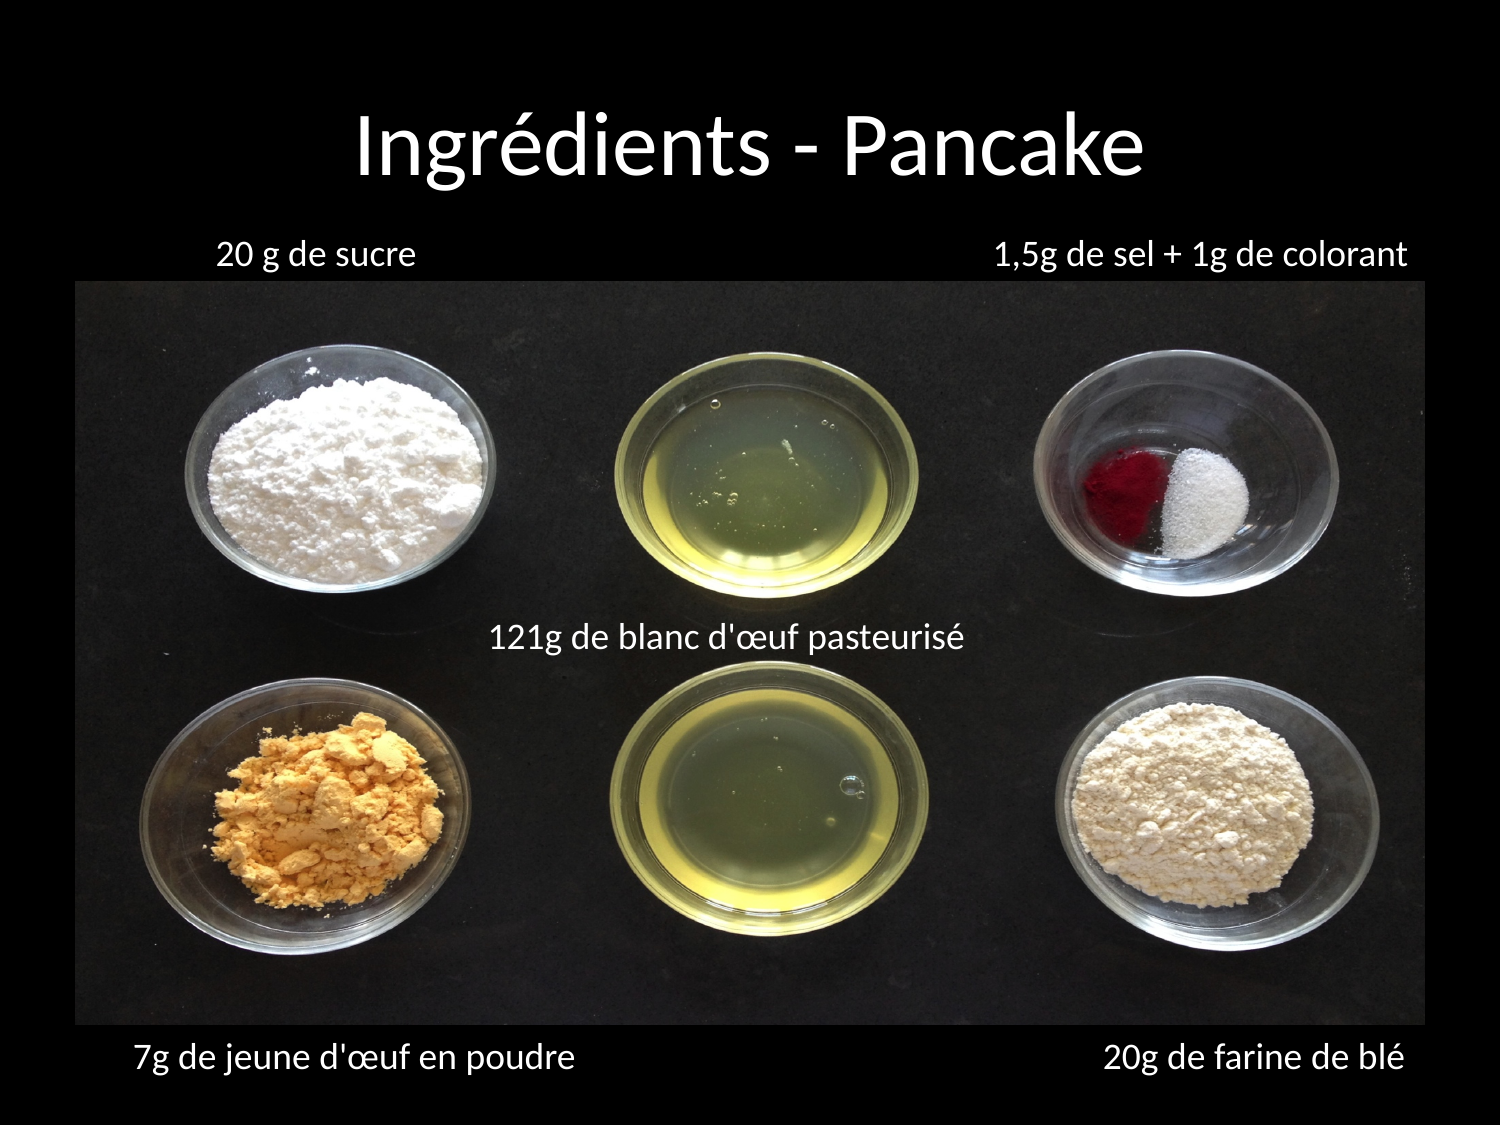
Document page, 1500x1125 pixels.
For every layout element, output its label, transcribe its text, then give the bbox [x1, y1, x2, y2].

text_box 20g de farine de blé [1088, 1024, 1459, 1125]
text_box Ingrédients - Pancake [75, 45, 1425, 233]
picture [74, 281, 1426, 1025]
text_box 7g de jeune d'œuf en poudre [118, 1032, 594, 1125]
text_box 20 g de sucre [200, 221, 497, 280]
text_box 1,5g de sel + 1g de colorant [977, 221, 1459, 326]
